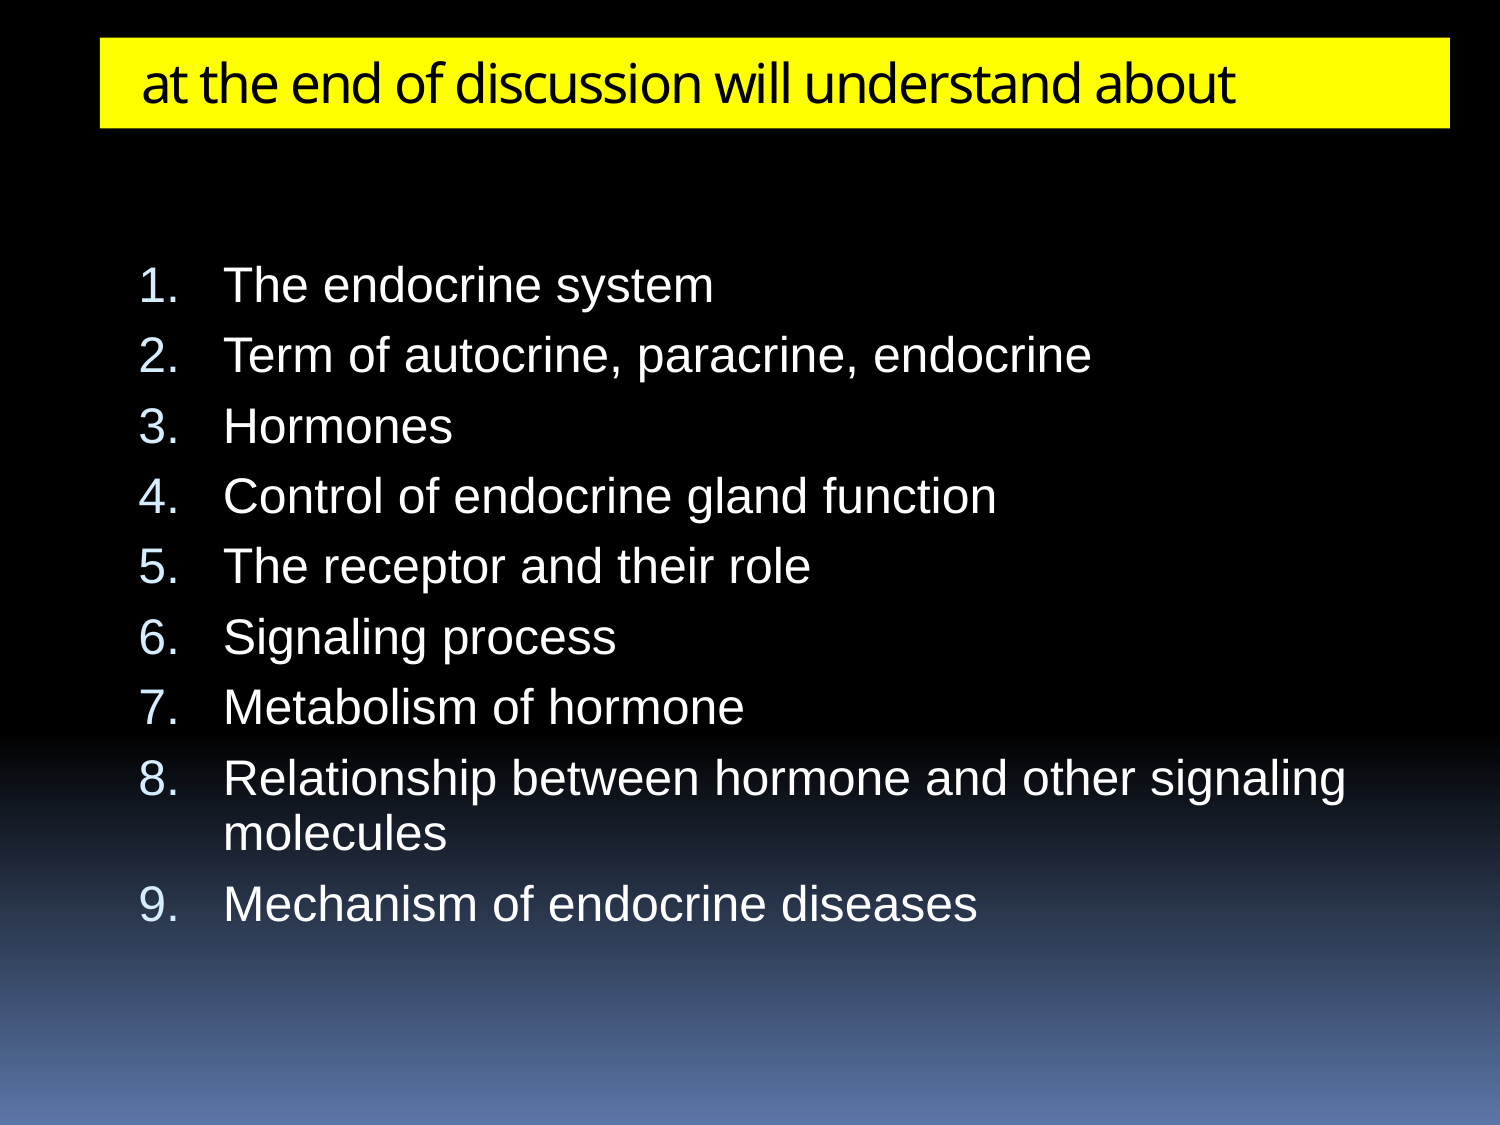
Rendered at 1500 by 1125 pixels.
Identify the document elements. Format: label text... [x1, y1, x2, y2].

title at the end of discussion will understand about [99, 37, 1450, 129]
list The endocrine system Term of autocrine, paracrine, endocrine Hormones Control of endocrine gland function The receptor and their role Signaling process Metabolism of hormone Relationship between hormone and other signaling molecules Mechanism of endocrine diseases [112, 249, 1413, 975]
